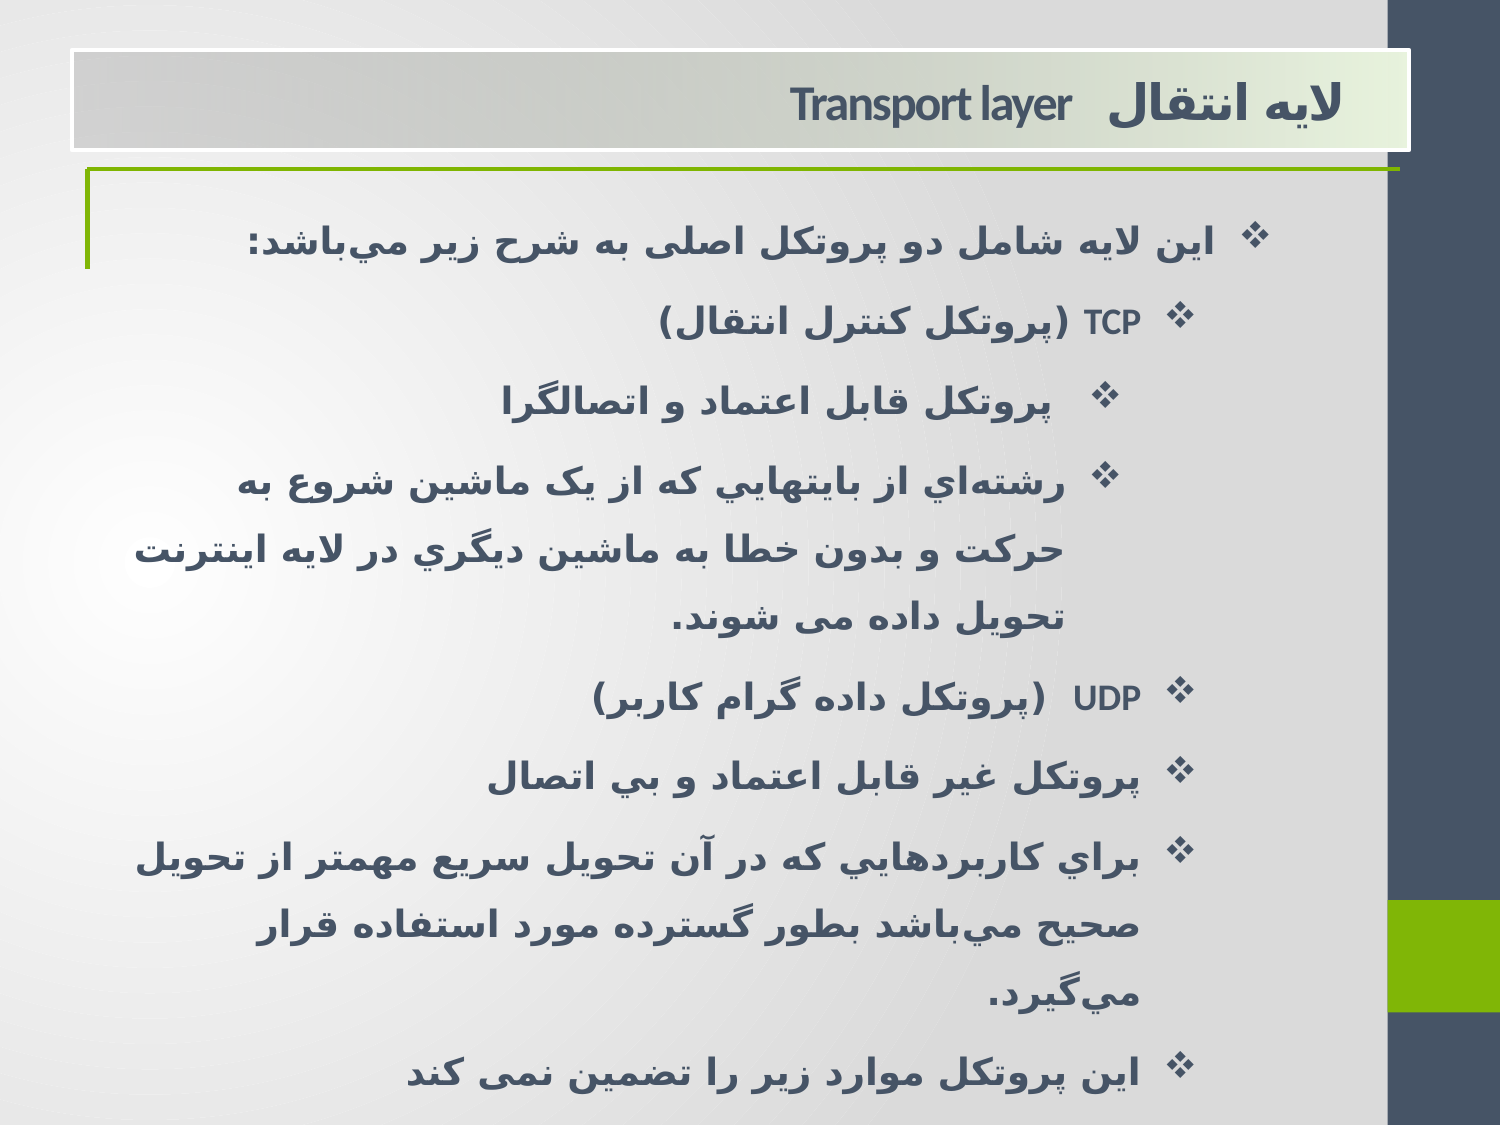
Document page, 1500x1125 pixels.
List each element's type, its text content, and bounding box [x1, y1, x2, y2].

text_box اين لايه شامل دو پروتکل اصلی به شرح زير مي‌باشد: TCP (پروتکل كنترل انتقال) پروتکل قابل اعتماد و اتصالگرا رشته‌اي از بايتهايي که از يک ماشين شروع به حرکت و بدون خطا به ماشين ديگري در لايه اينترنت تحويل داده می شوند. UDP (پروتکل داده گرام كاربر) پروتکل غير قابل اعتماد و بي اتصال براي كاربردهايي كه در آن تحويل سريع مهمتر از تحويل صحيح مي‌باشد بطور گسترده مورد استفاده قرار مي‌گيرد. اين پروتکل موارد زیر را تضمین نمی کند تحویل دادن، نگهداری ترتیب، حفاظت در مقابل تکرار [99, 187, 1288, 1125]
text_box لايه انتقال Transport layer [70, 48, 1411, 152]
